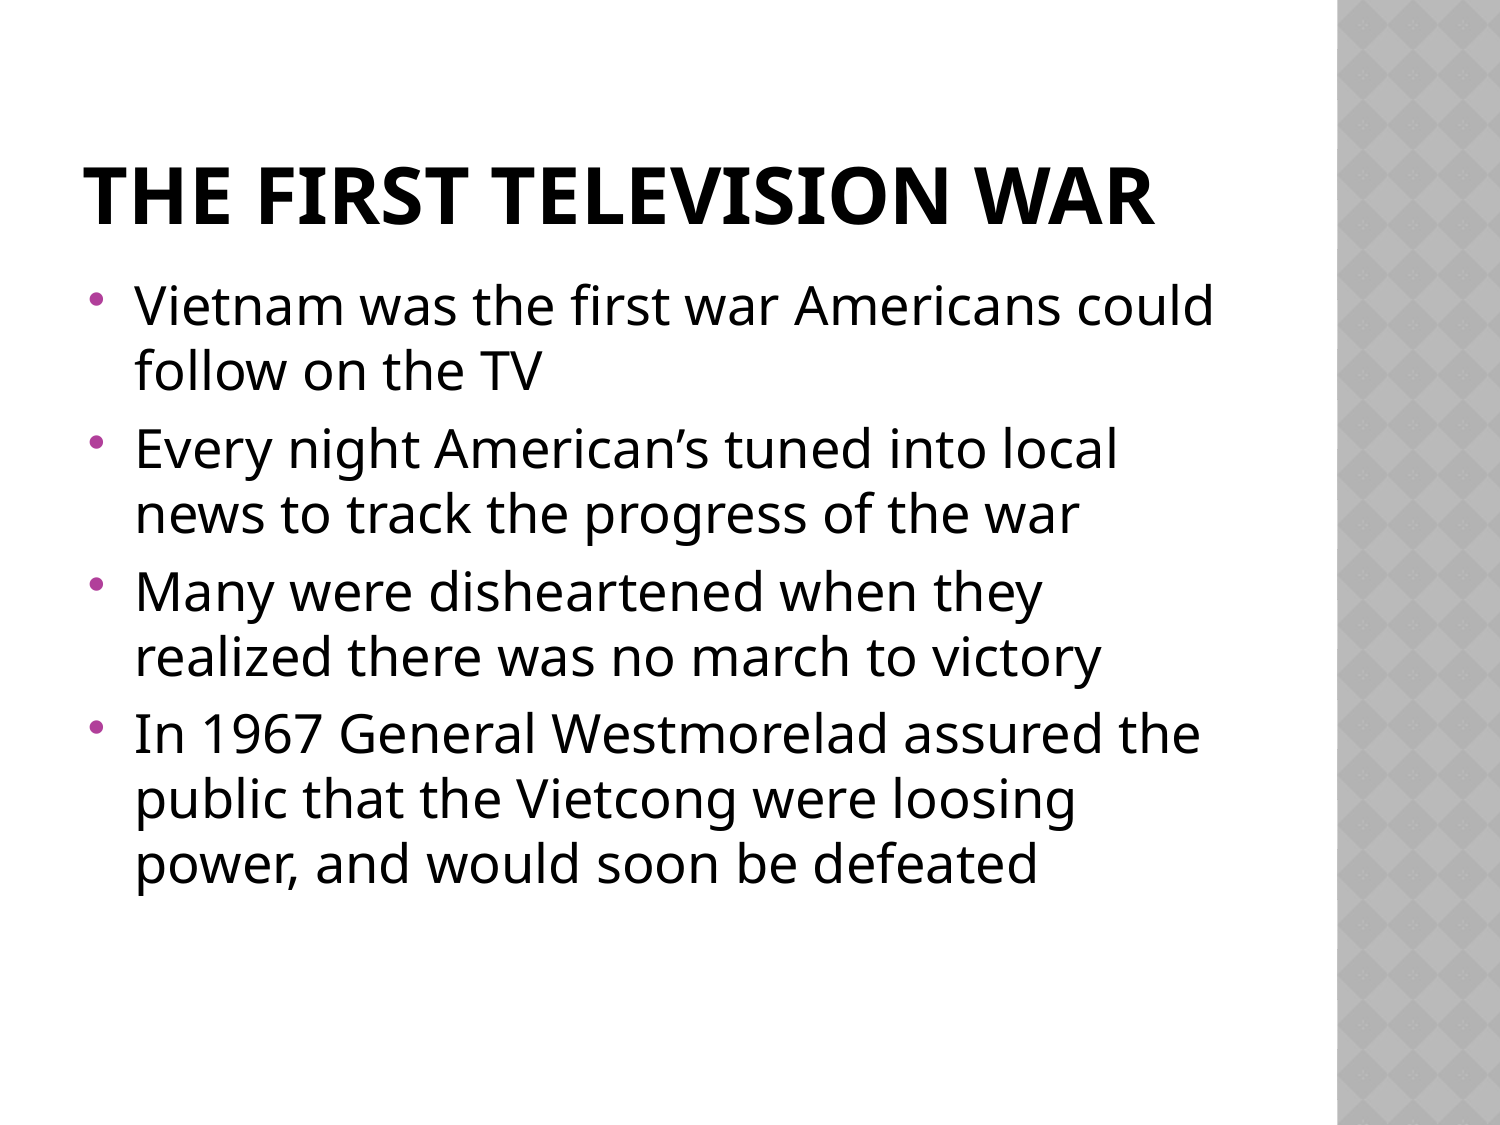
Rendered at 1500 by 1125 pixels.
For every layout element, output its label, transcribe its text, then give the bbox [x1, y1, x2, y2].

list Vietnam was the first war Americans could follow on the TV Every night American’s tuned into local news to track the progress of the war Many were disheartened when they realized there was no march to victory In 1967 General Westmorelad assured the public that the Vietcong were loosing power, and would soon be defeated [75, 264, 1263, 1059]
title The First Television War [75, 52, 1263, 240]
